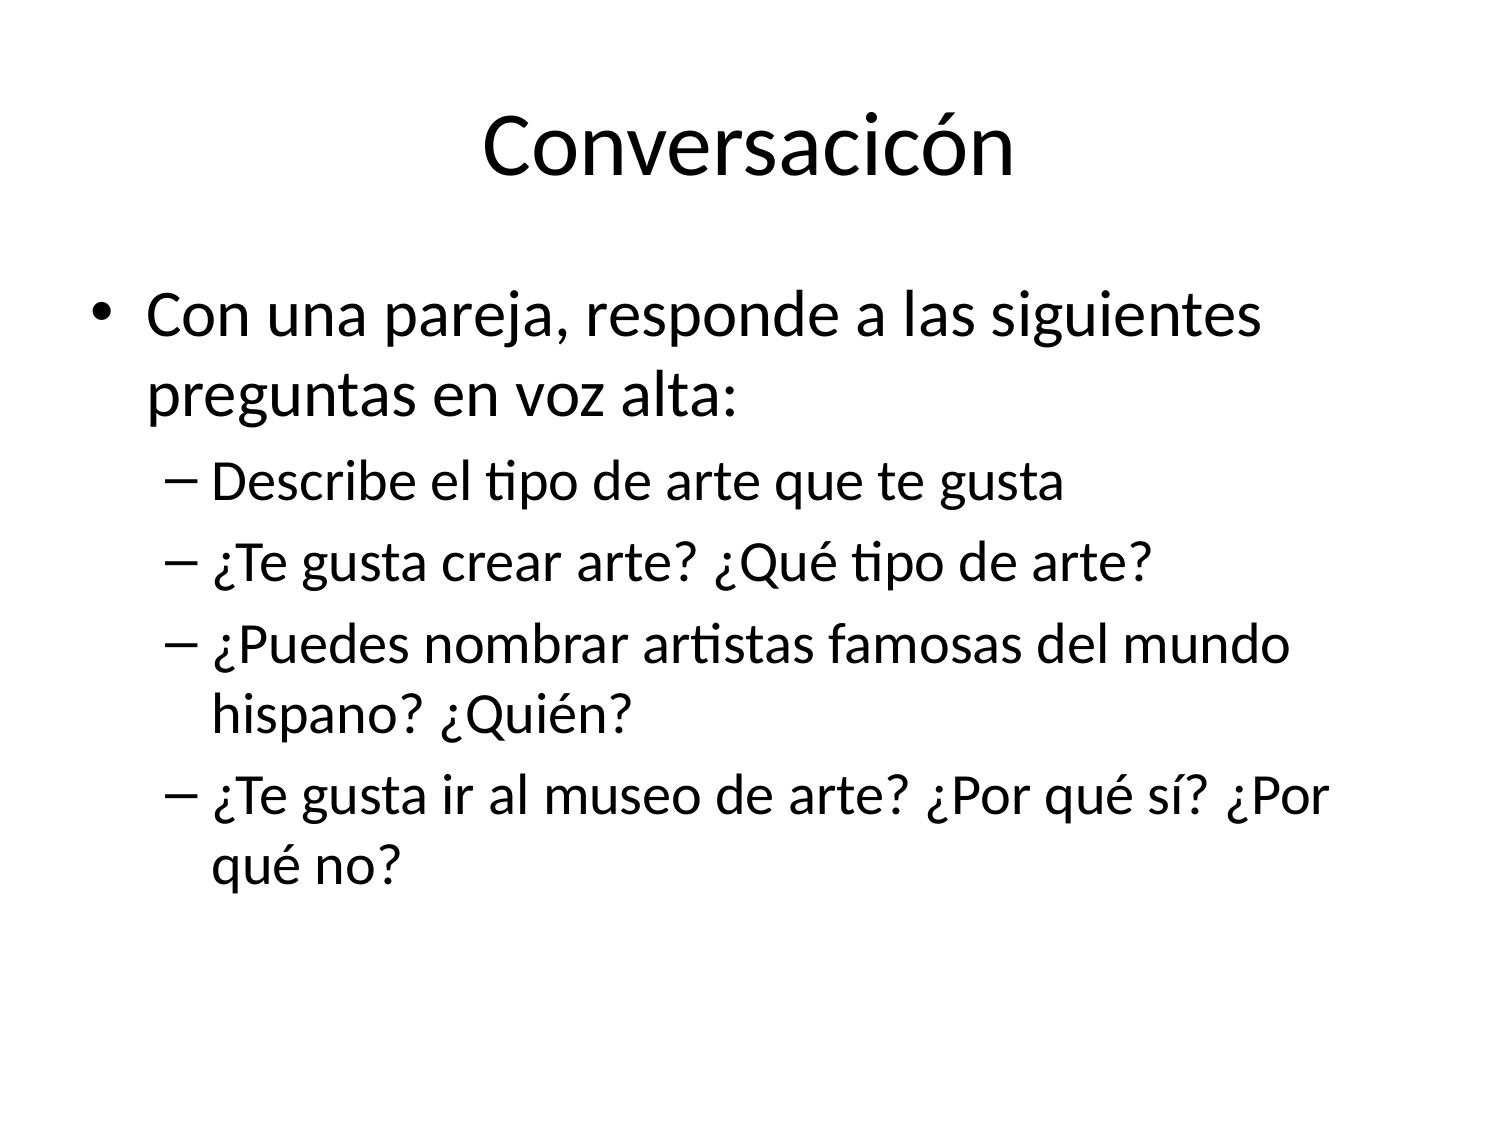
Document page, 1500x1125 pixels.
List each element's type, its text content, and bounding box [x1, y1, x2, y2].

list Con una pareja, responde a las siguientes preguntas en voz alta: Describe el tipo de arte que te gusta ¿Te gusta crear arte? ¿Qué tipo de arte? ¿Puedes nombrar artistas famosas del mundo hispano? ¿Quién? ¿Te gusta ir al museo de arte? ¿Por qué sí? ¿Por qué no? [75, 262, 1425, 1005]
title Conversacicón [75, 45, 1425, 233]
